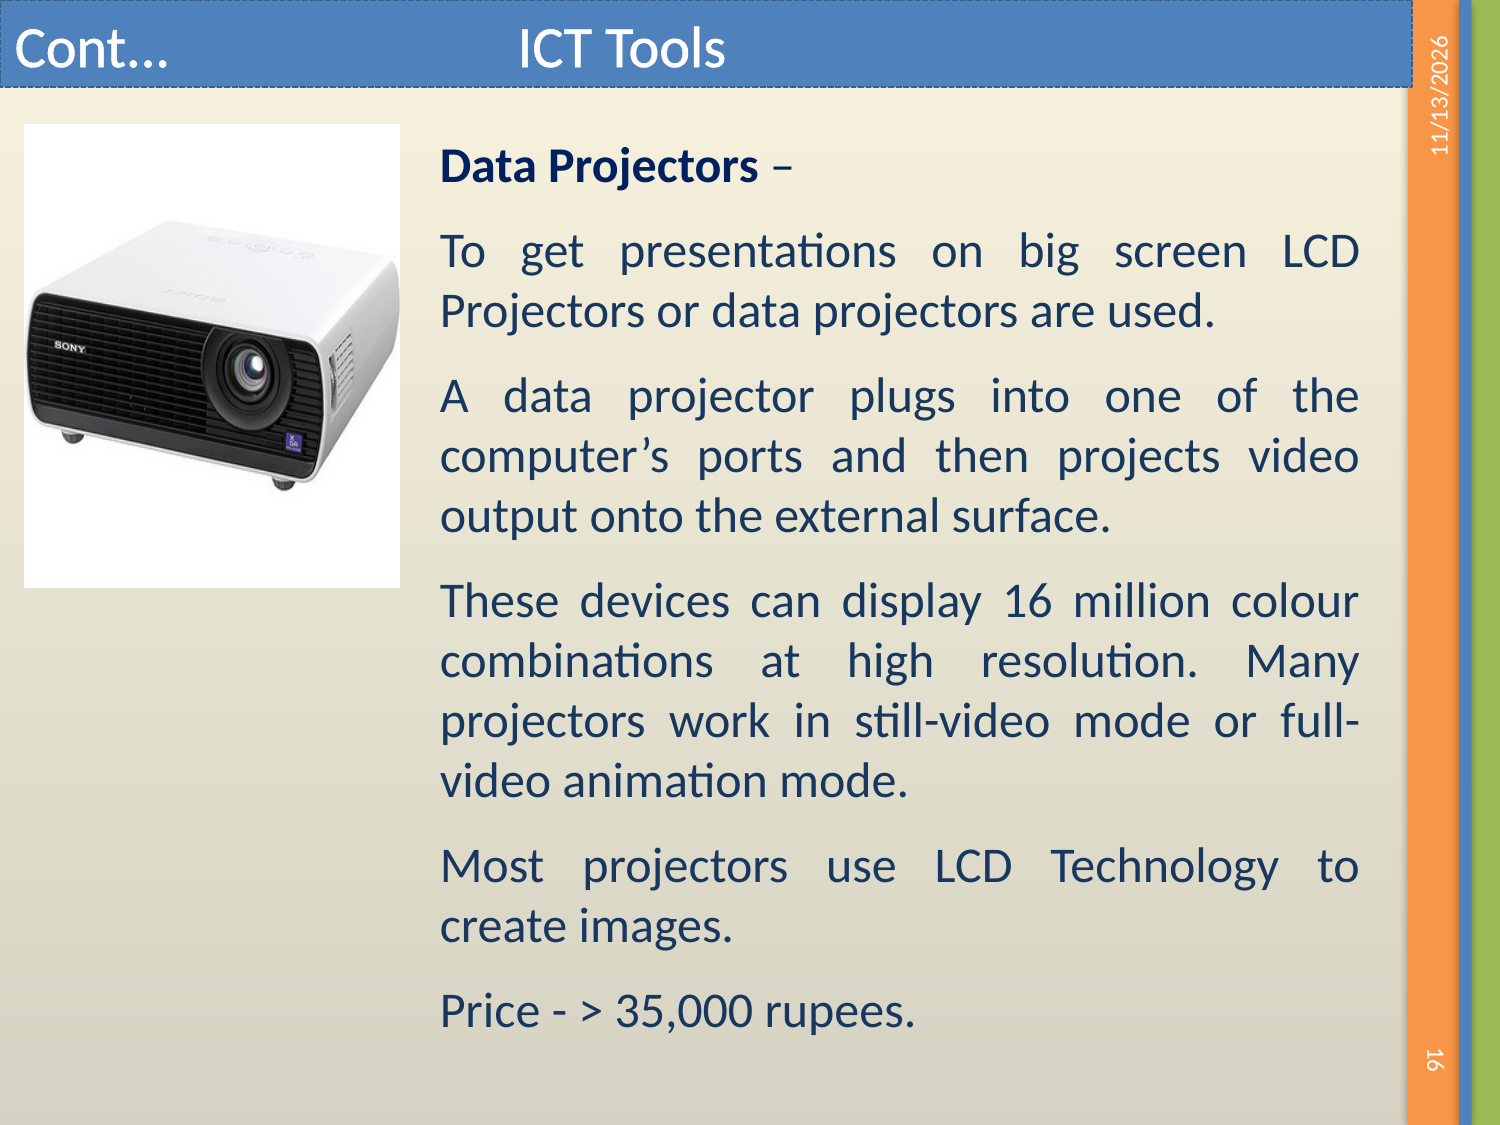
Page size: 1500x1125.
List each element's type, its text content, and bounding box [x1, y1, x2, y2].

slide_number 16 [1407, 928, 1468, 1088]
text_box Data Projectors – To get presentations on big screen LCD Projectors or data projectors are used. A data projector plugs into one of the computer’s ports and then projects video output onto the external surface. These devices can display 16 million colour combinations at high resolution. Many projectors work in still-video mode or full-video animation mode. Most projectors use LCD Technology to create images. Price - > 35,000 rupees. [425, 124, 1375, 1118]
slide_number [1407, 21, 1468, 372]
picture [24, 124, 401, 588]
text_box Cont... ICT Tools [0, 0, 1413, 88]
